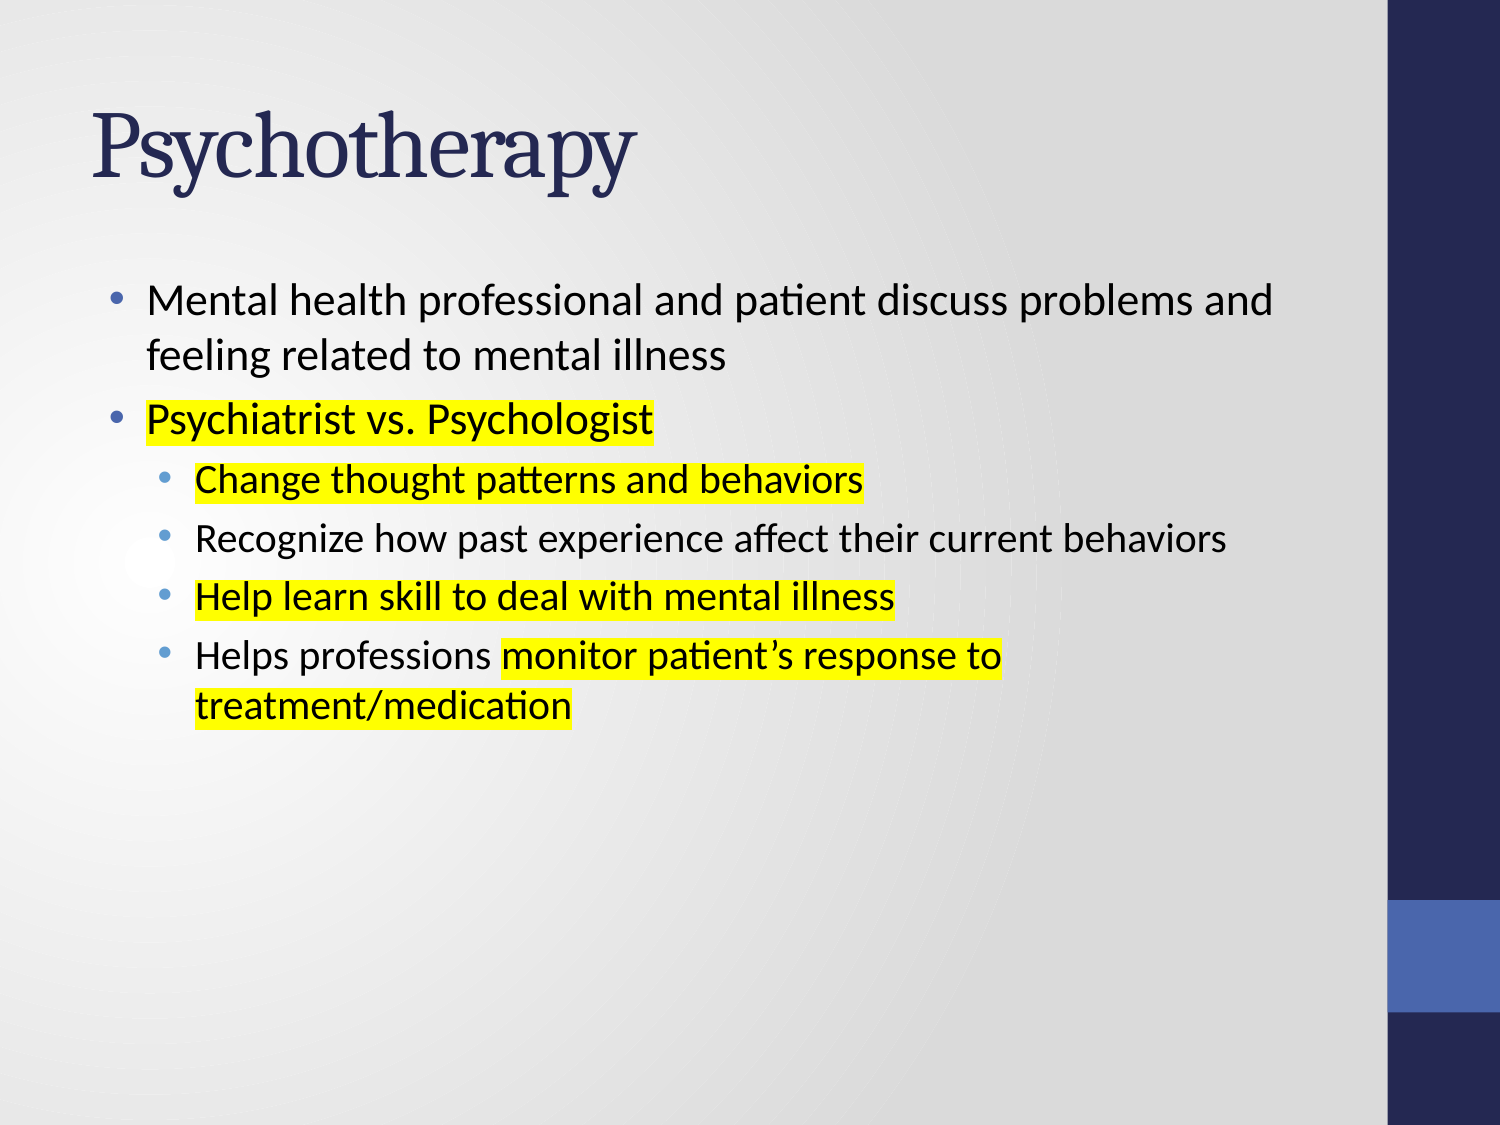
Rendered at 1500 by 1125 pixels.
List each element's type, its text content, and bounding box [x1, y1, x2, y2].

title Psychotherapy [75, 45, 1325, 233]
list Mental health professional and patient discuss problems and feeling related to mental illness Psychiatrist vs. Psychologist Change thought patterns and behaviors Recognize how past experience affect their current behaviors Help learn skill to deal with mental illness Helps professions monitor patient’s response to treatment/medication [75, 262, 1325, 1050]
